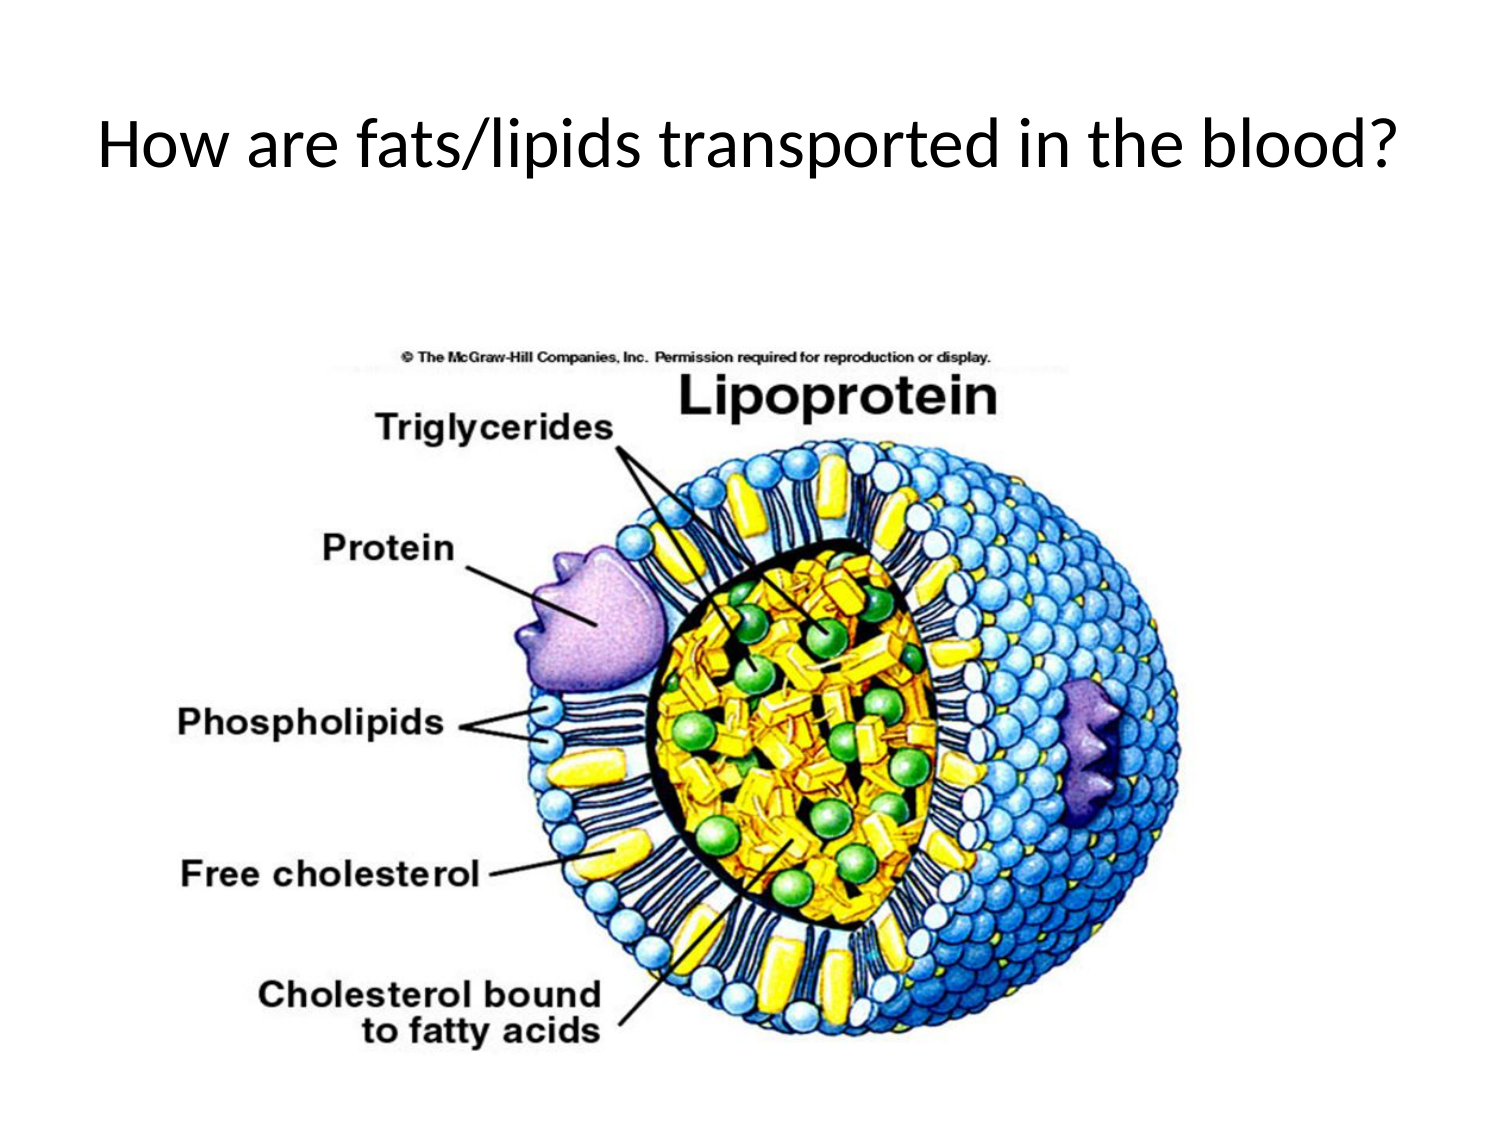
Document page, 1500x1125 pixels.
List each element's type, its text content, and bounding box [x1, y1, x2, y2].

title How are fats/lipids transported in the blood? [75, 45, 1425, 233]
picture [128, 299, 1271, 1125]
